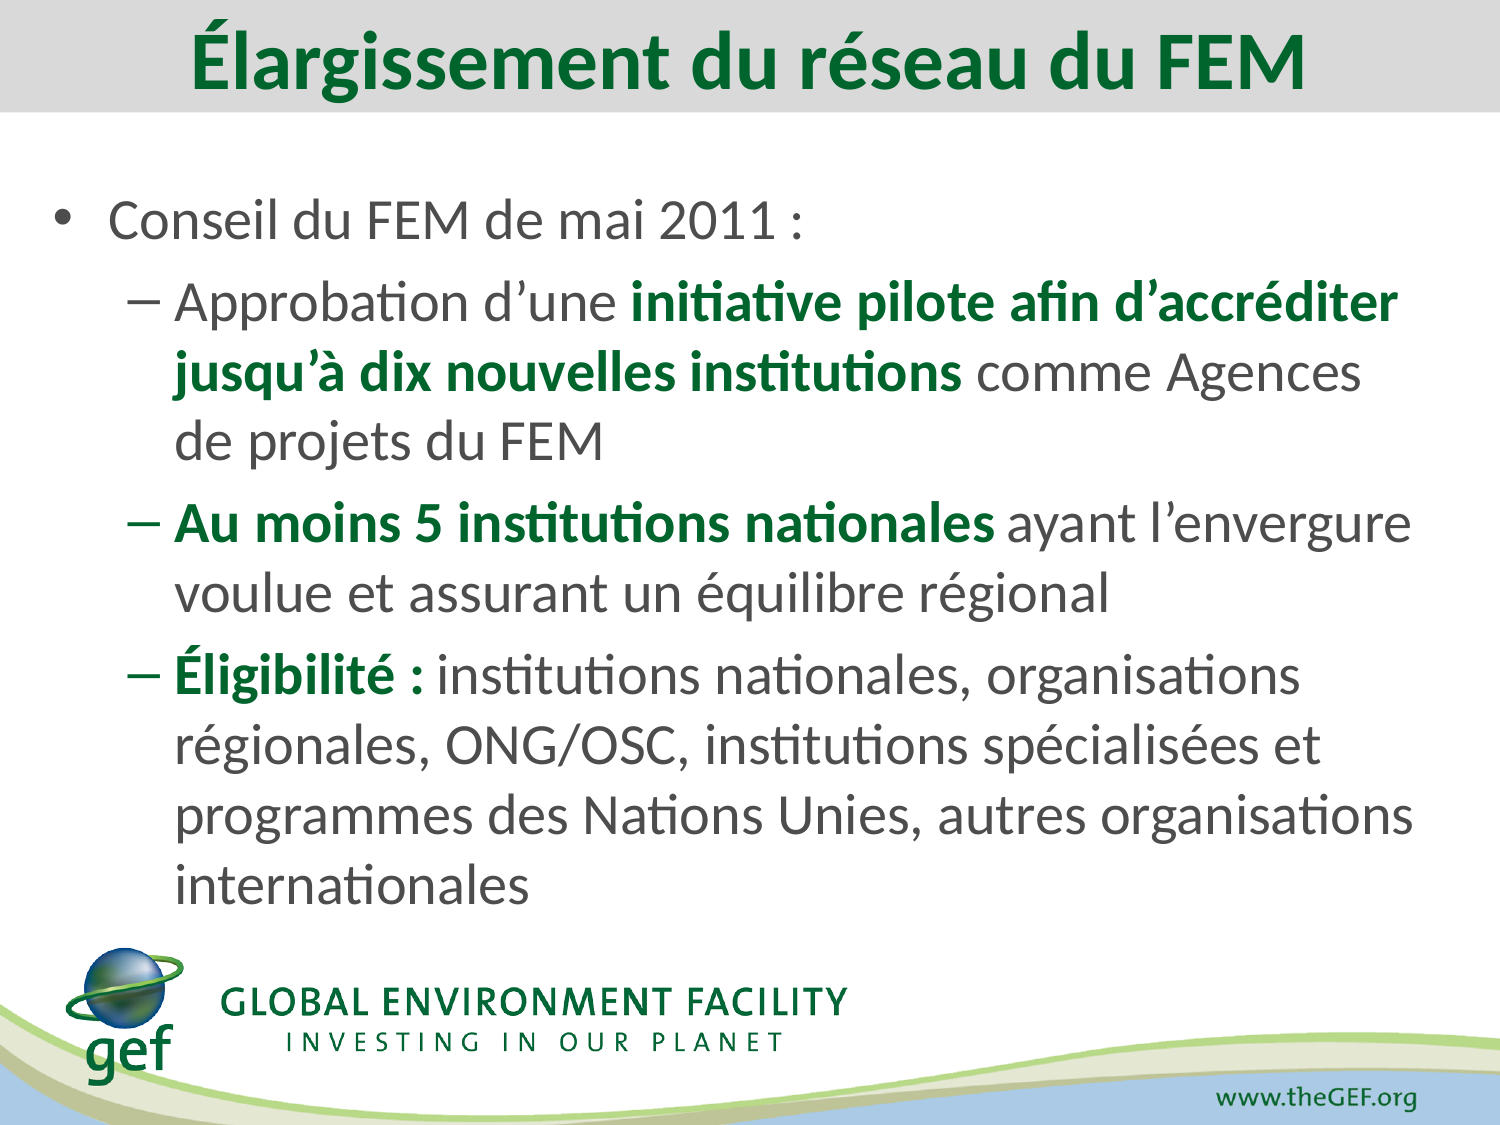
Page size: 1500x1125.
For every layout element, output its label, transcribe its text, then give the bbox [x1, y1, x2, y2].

text_box Élargissement du réseau du FEM [0, 0, 1500, 113]
list Conseil du FEM de mai 2011 : Approbation d’une initiative pilote afin d’accréditer jusqu’à dix nouvelles institutions comme Agences de projets du FEM Au moins 5 institutions nationales ayant l’envergure voulue et assurant un équilibre régional Éligibilité : institutions nationales, organisations régionales, ONG/OSC, institutions spécialisées et programmes des Nations Unies, autres organisations internationales [37, 173, 1439, 888]
picture [0, 920, 1500, 1125]
